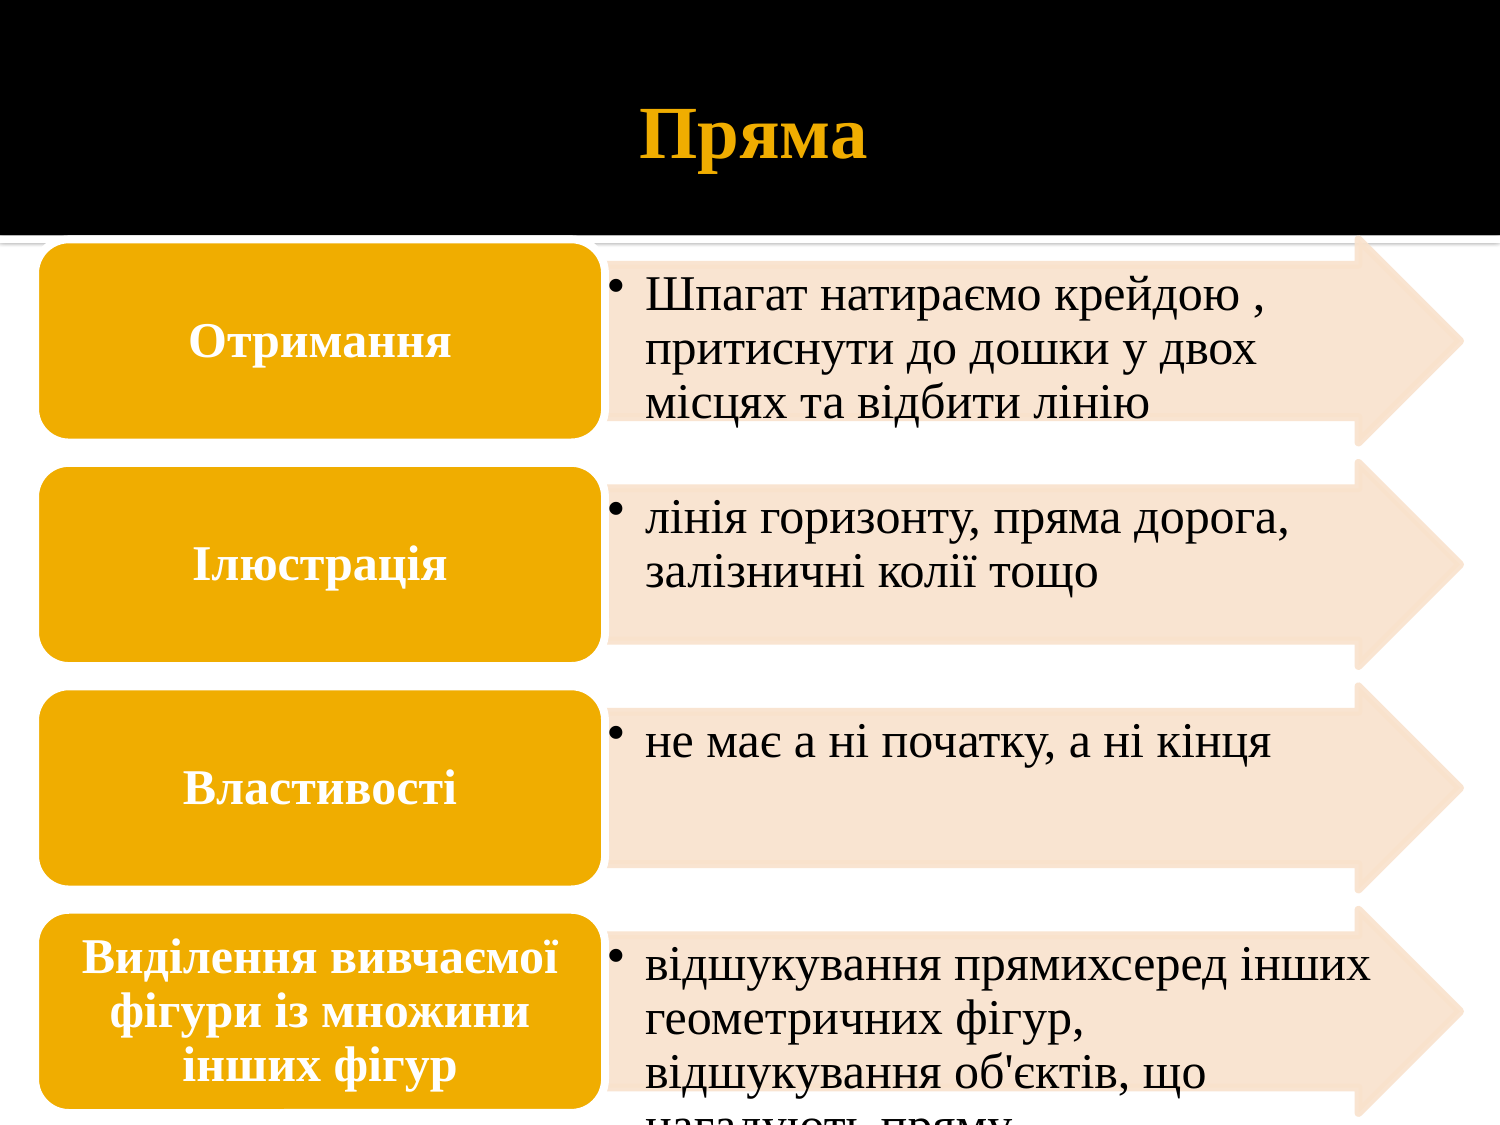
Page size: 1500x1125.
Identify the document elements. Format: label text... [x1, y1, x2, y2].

title Пряма [75, 25, 1425, 231]
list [35, 239, 1500, 1114]
